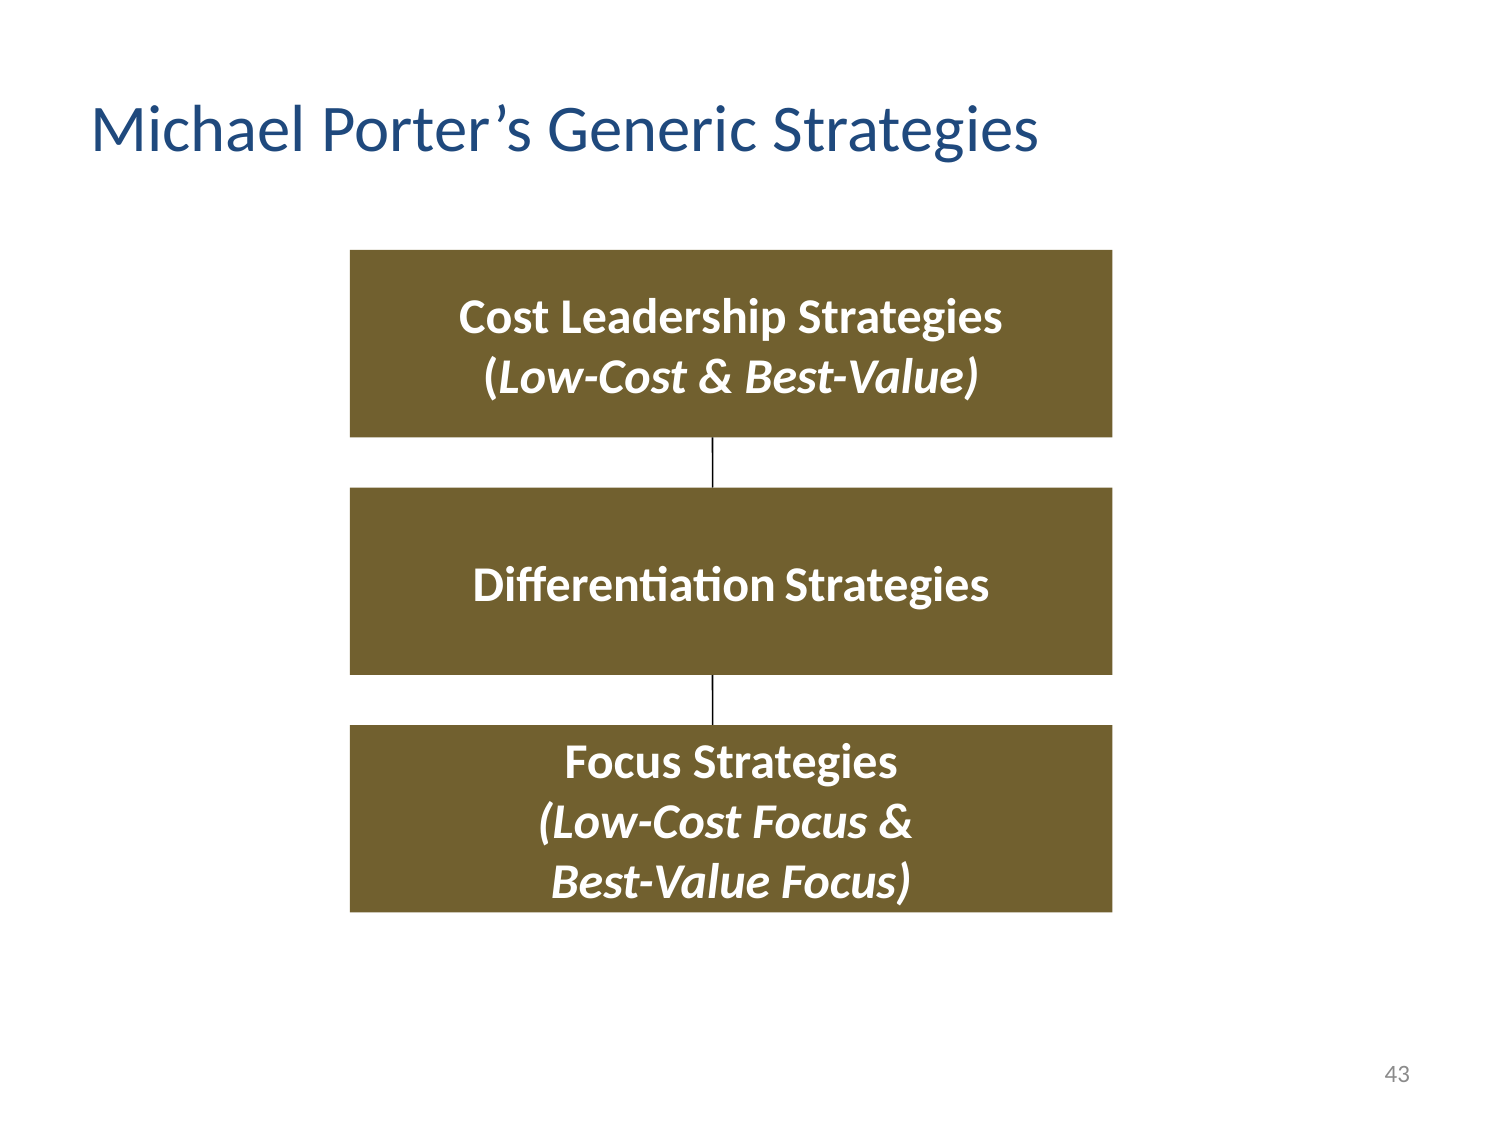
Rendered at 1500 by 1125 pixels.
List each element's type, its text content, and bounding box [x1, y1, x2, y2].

text_box Differentiation Strategies [349, 487, 1113, 675]
text_box Cost Leadership Strategies (Low-Cost & Best-Value) [349, 249, 1113, 438]
slide_number 43 [1074, 1042, 1425, 1103]
text_box Michael Porter’s Generic Strategies [75, 62, 1212, 187]
text_box Focus Strategies (Low-Cost Focus & Best-Value Focus) [349, 725, 1113, 913]
